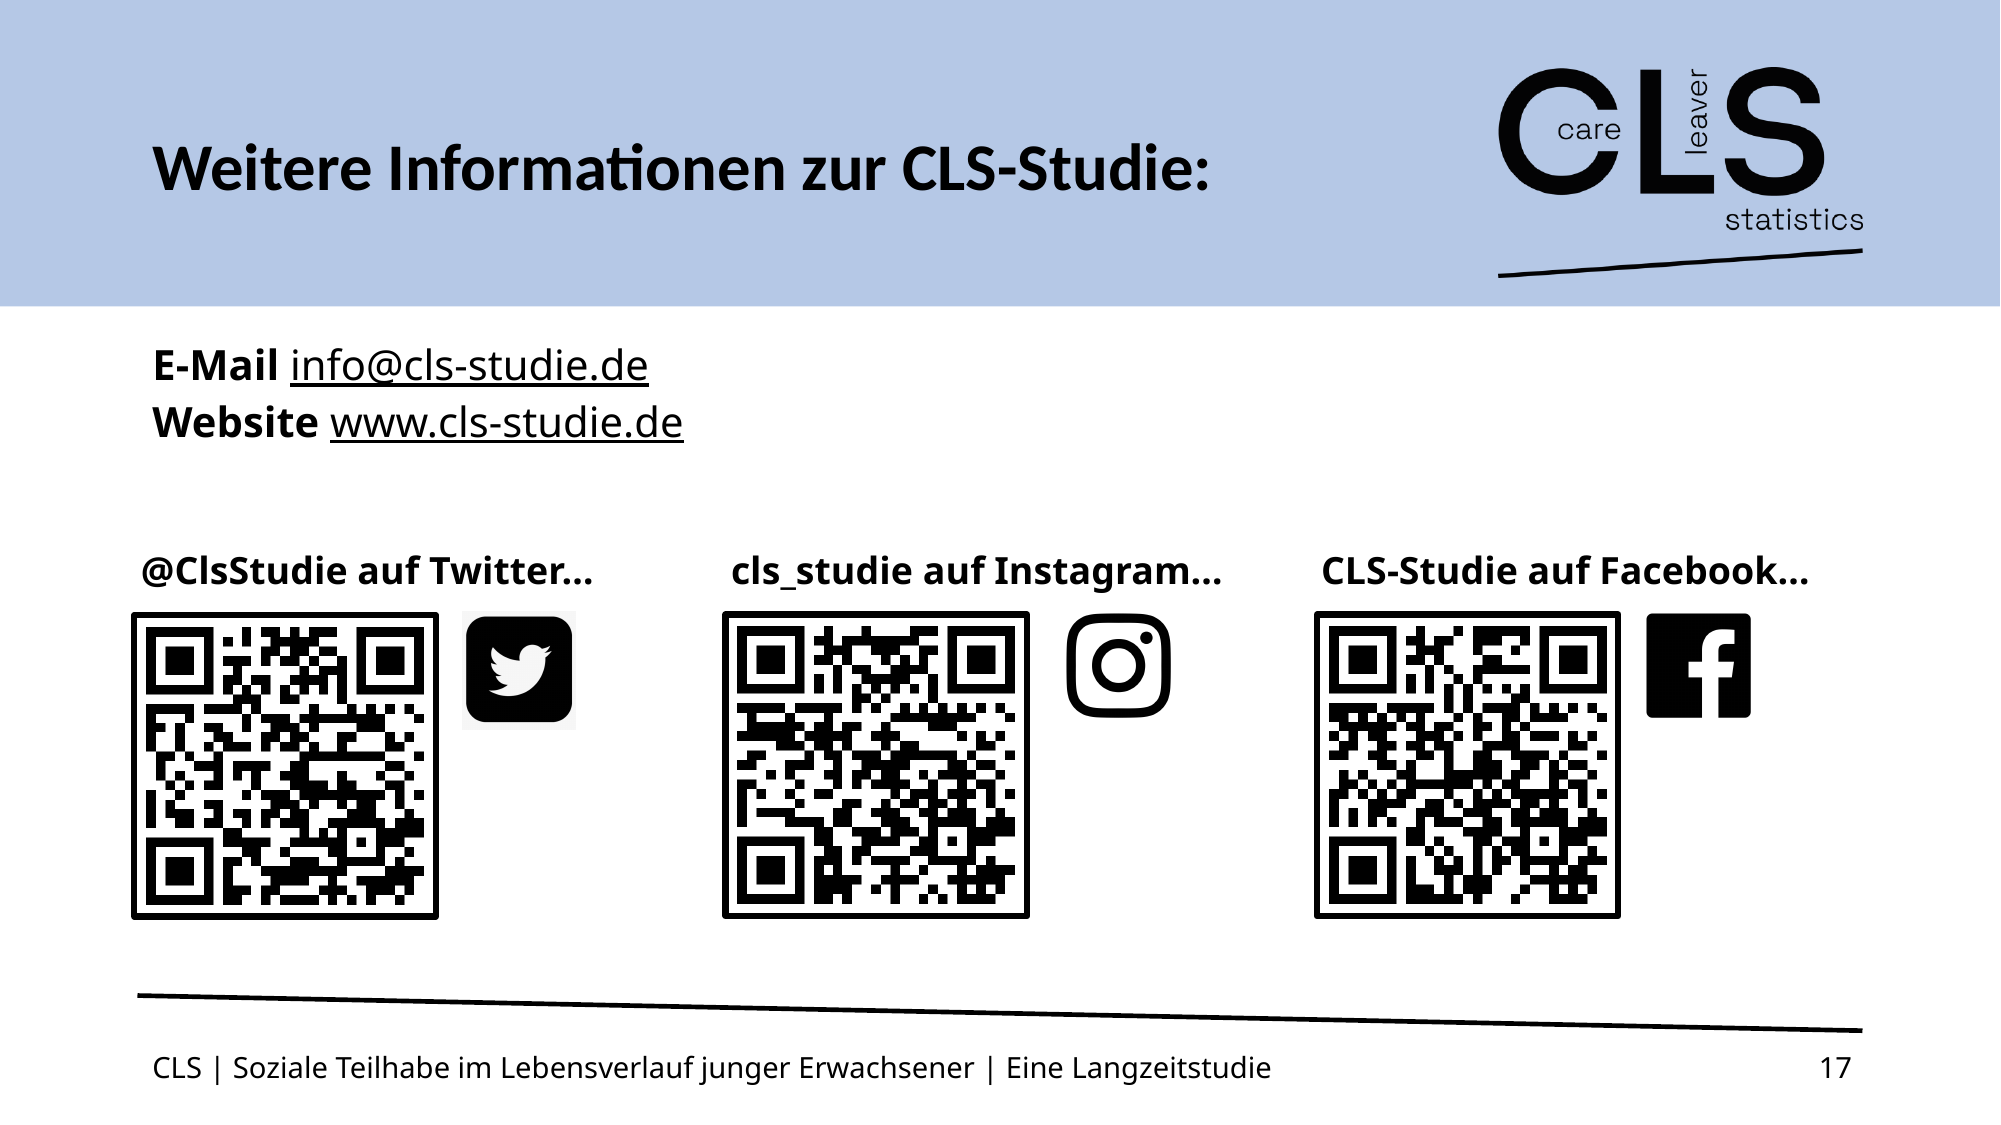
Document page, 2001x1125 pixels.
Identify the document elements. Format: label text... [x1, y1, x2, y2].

picture [137, 618, 433, 914]
list E-Mail info@cls-studie.de Website www.cls-studie.de [137, 330, 1900, 537]
picture [1639, 606, 1758, 725]
picture [1059, 606, 1178, 725]
list E-Mail info@cls-studie.de Website www.cls-studie.de [137, 597, 1900, 935]
table_header @ClsStudie auf Twitter… [130, 537, 720, 597]
picture [1498, 67, 1863, 278]
picture [462, 611, 576, 730]
picture [1319, 617, 1616, 913]
table_header cls_studie auf Instagram… [720, 537, 1310, 597]
title Weitere Informationen zur CLS-Studie: [137, 59, 1413, 278]
picture [728, 617, 1024, 913]
slide_number CLS | Soziale Teilhabe im Lebensverlauf junger Erwachsener | Eine Langzeitstudie [137, 1041, 1320, 1102]
table_header CLS-Studie auf Facebook… [1310, 537, 1900, 597]
